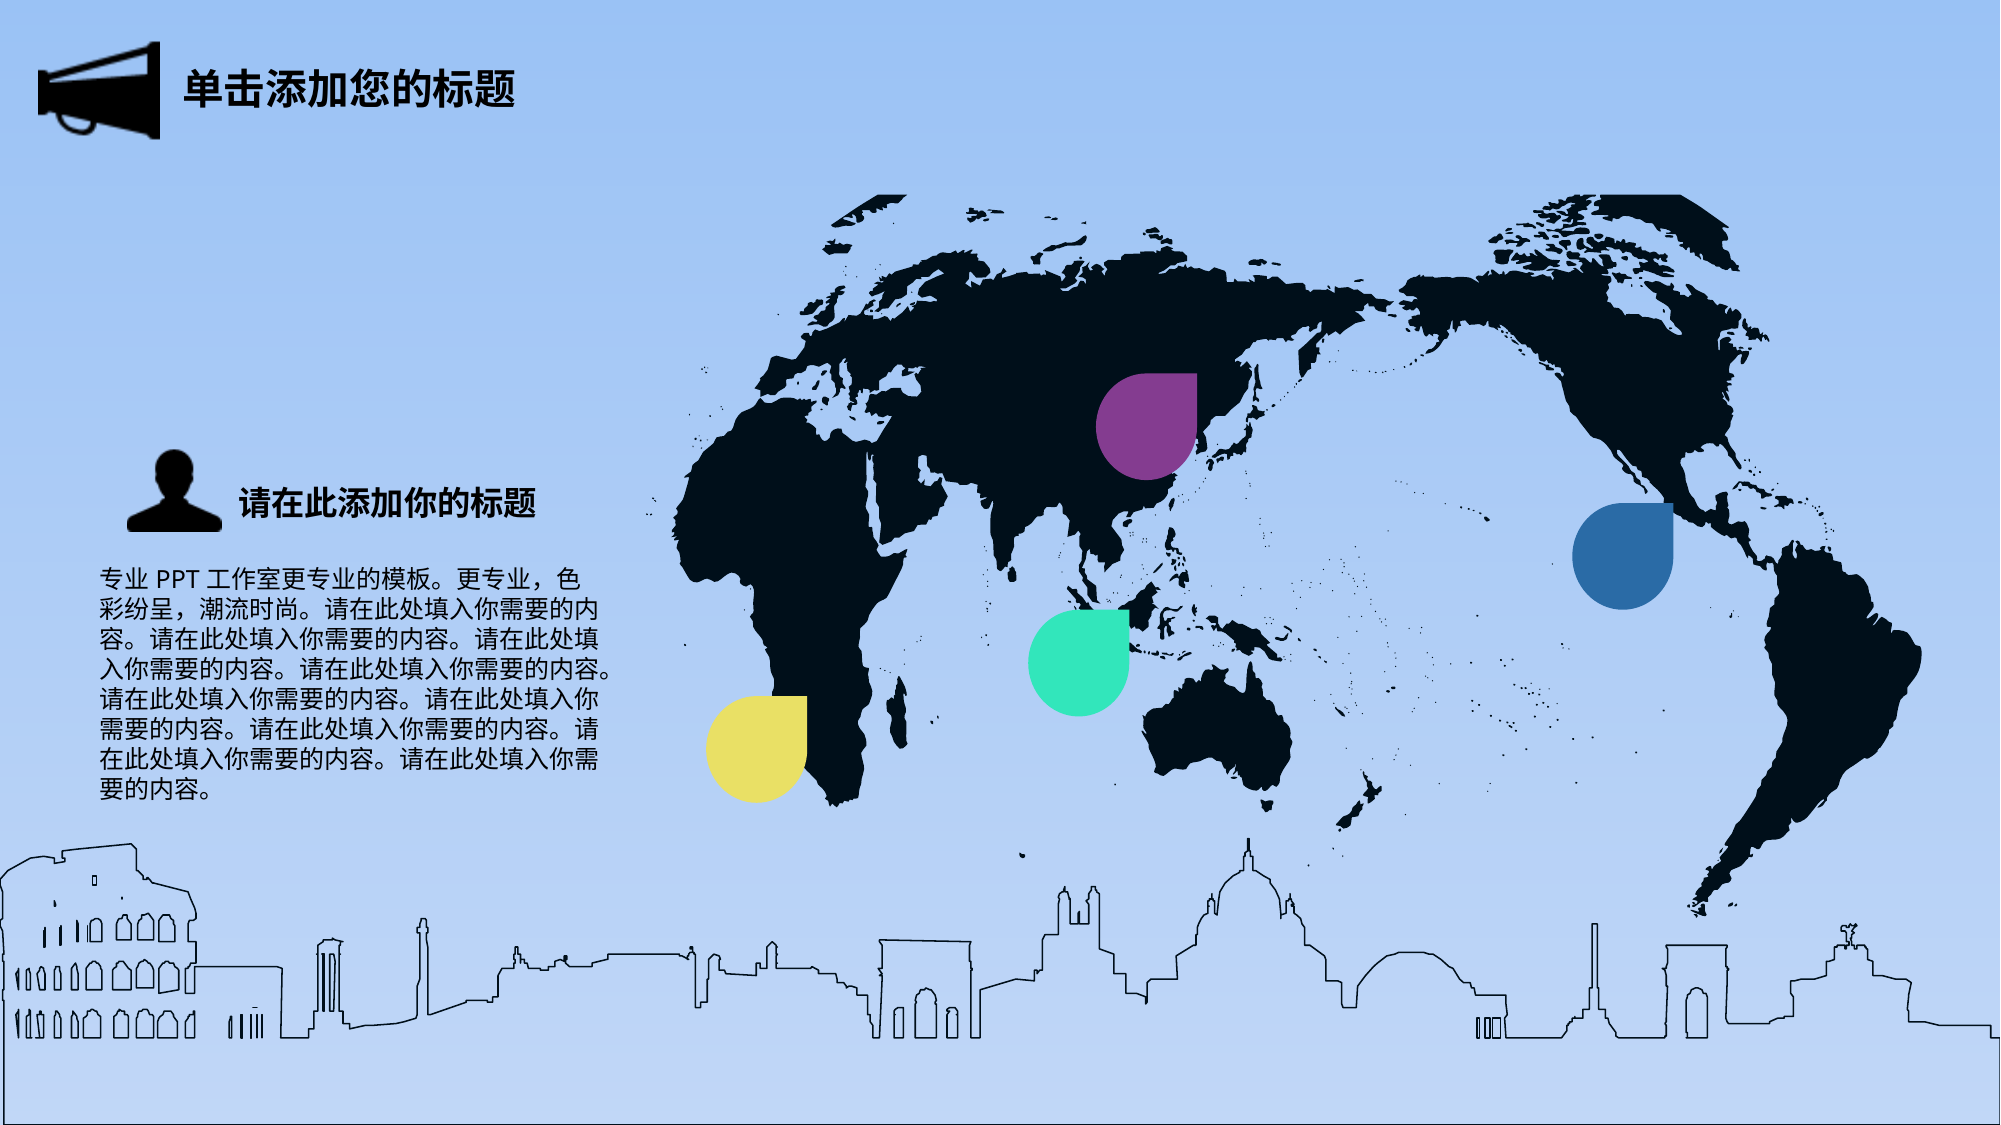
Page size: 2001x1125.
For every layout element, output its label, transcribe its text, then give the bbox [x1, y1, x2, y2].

text_box 专业PPT工作室更专业的模板。更专业，色彩纷呈，潮流时尚。请在此处填入你需要的内容。请在此处填入你需要的内容。请在此处填入你需要的内容。请在此处填入你需要的内容。请在此处填入你需要的内容。请在此处填入你需要的内容。请在此处填入你需要的内容。请在此处填入你需要的内容。请在此处填入你需要的内容。 [84, 556, 621, 871]
text_box [0, 843, 2000, 1125]
text_box 请在此添加你的标题 [227, 474, 553, 530]
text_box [645, 194, 1922, 919]
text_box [37, 30, 578, 153]
picture [127, 437, 222, 532]
